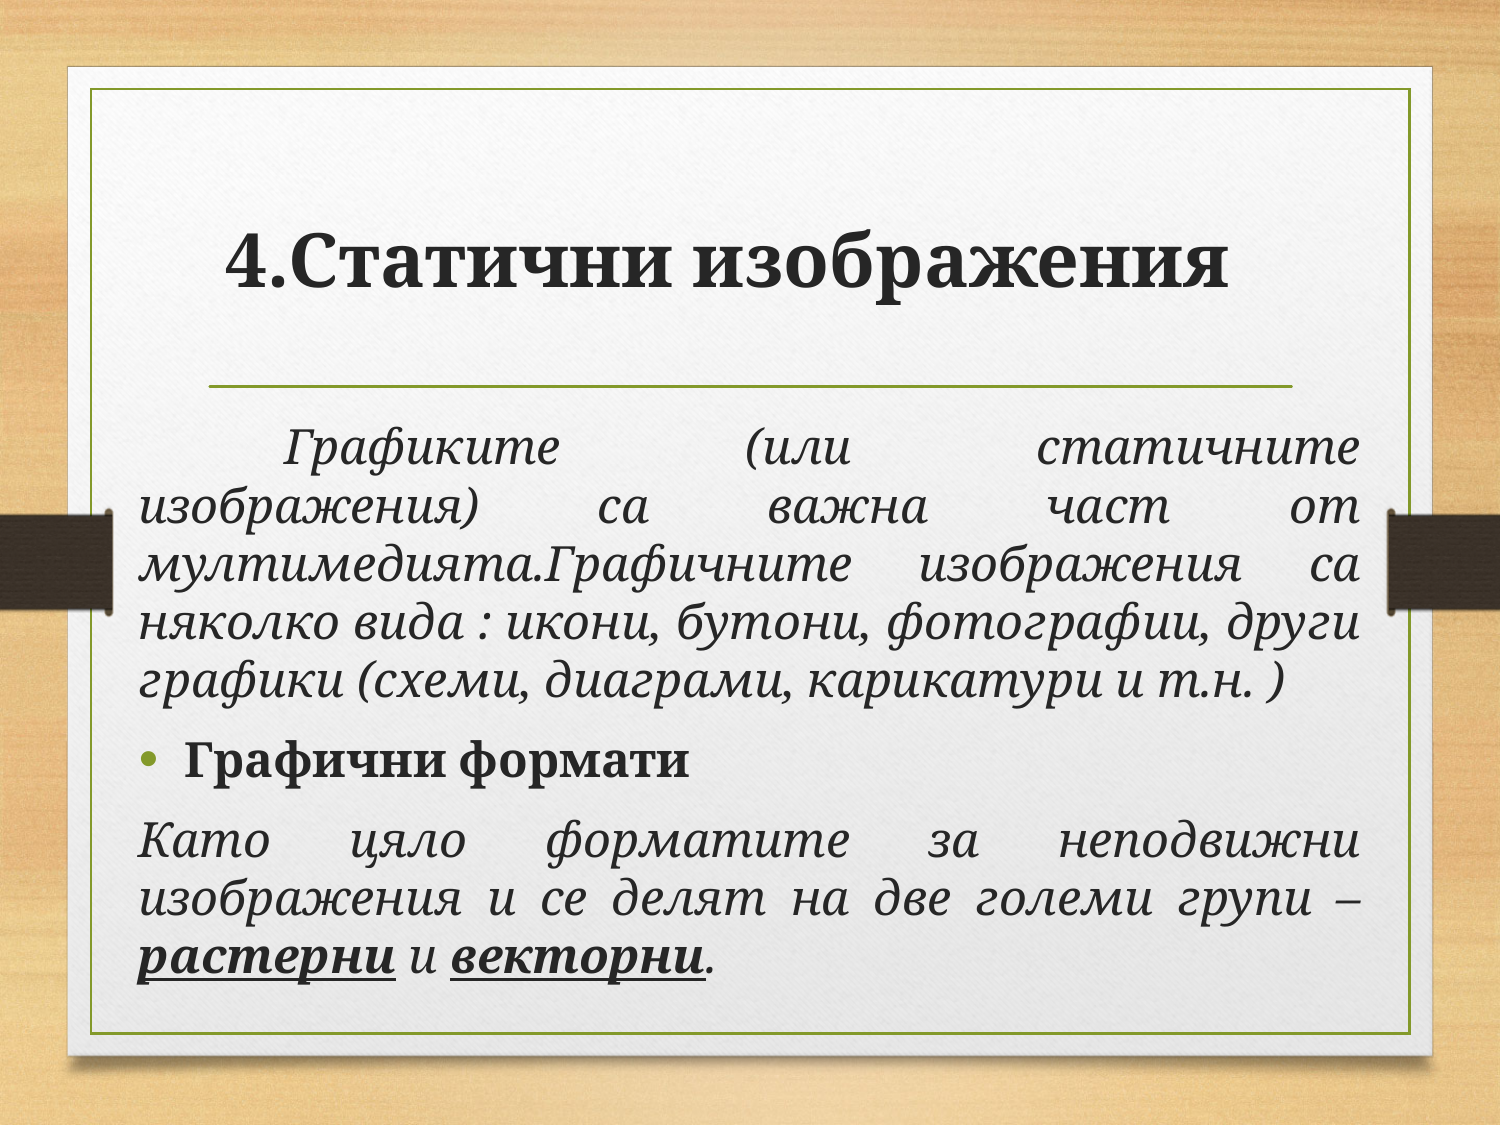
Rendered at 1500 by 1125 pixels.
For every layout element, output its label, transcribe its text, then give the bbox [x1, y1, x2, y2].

title 4.Статични изображения [193, 150, 1309, 365]
picture [0, 0, 1500, 1125]
list Графиките (или статичните изображения) са важна част от мултимедията.Графичните изображения са няколко вида : икони, бутони, фотографии, други графики (схеми, диаграми, карикатури и т.н. ) Графични формати Като цяло форматите за неподвижни изображения и се делят на две големи групи – растерни и векторни. [123, 408, 1376, 1038]
